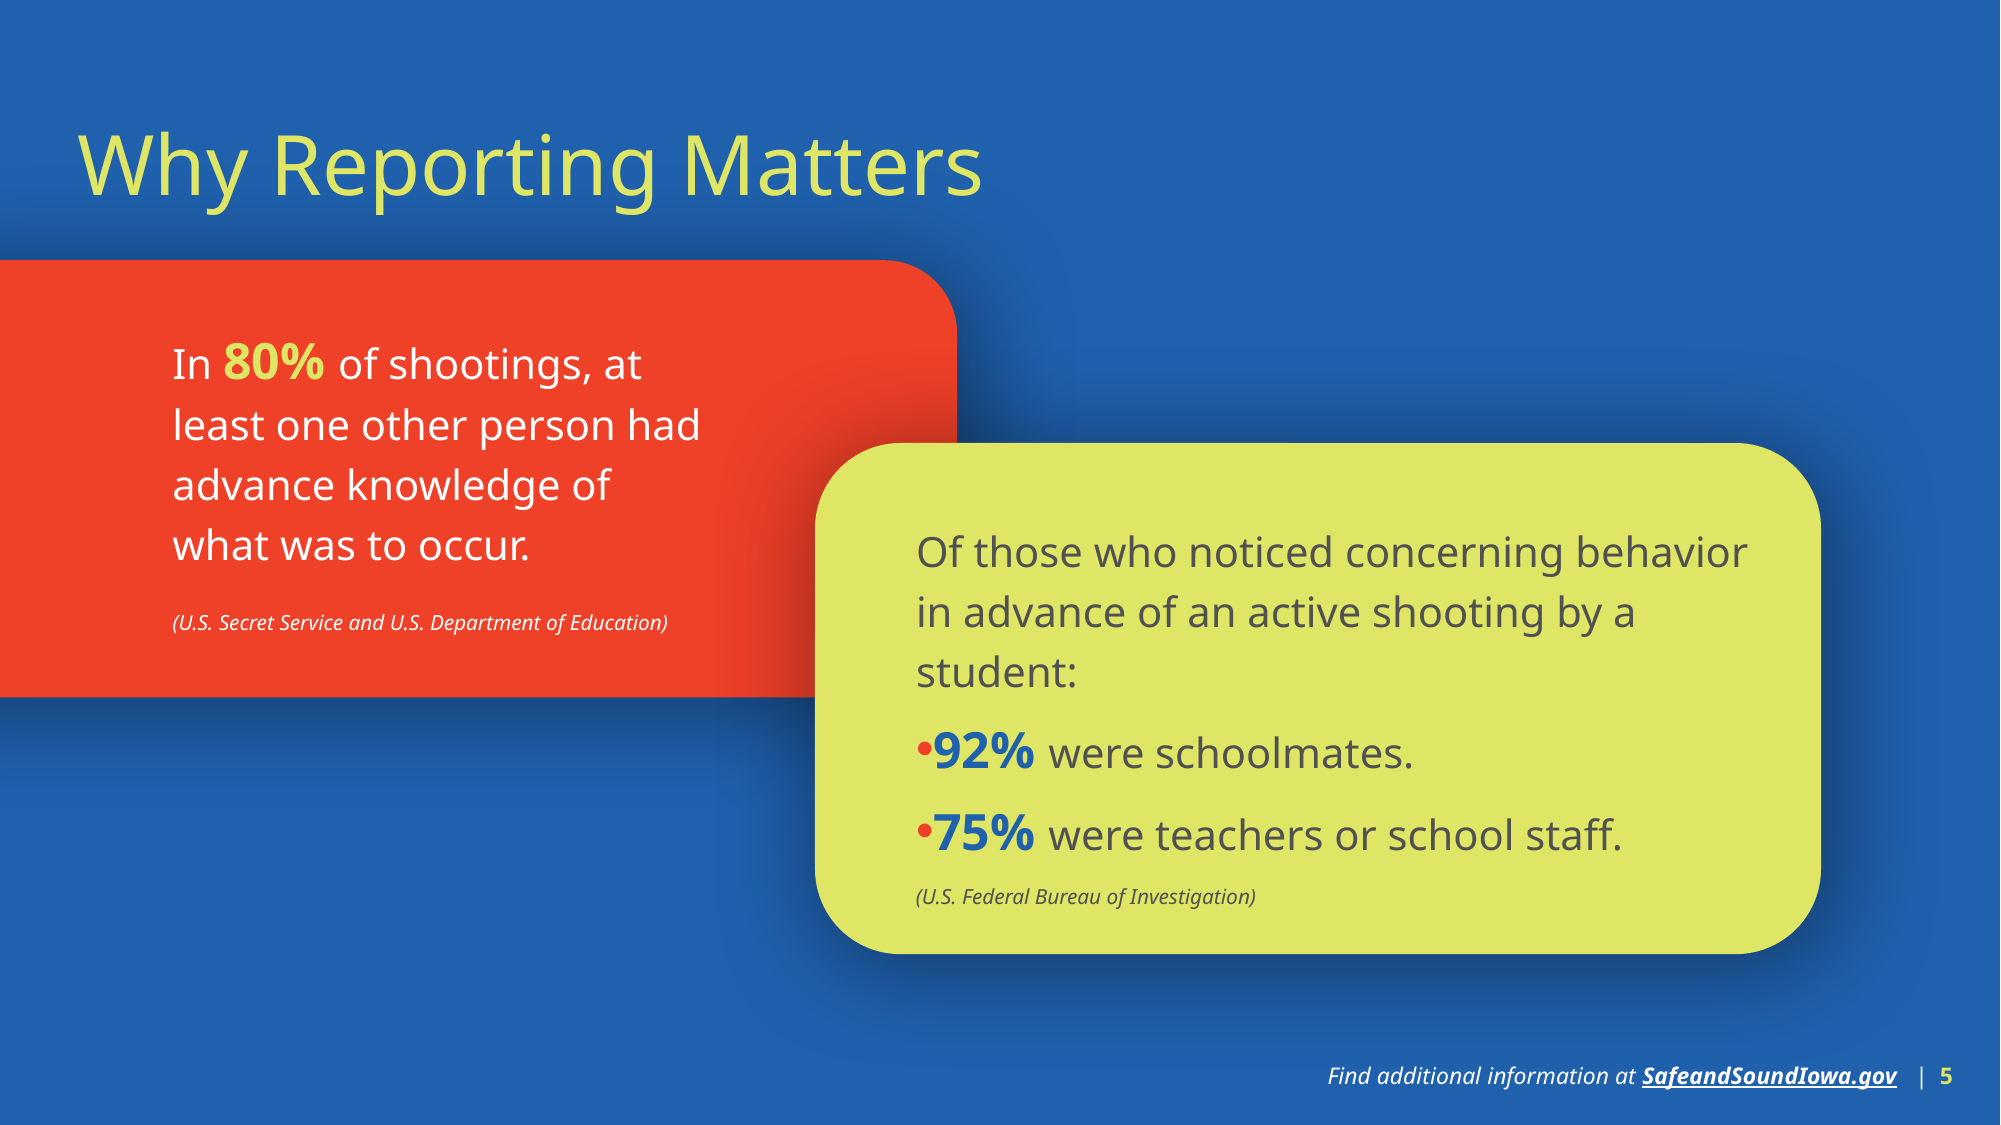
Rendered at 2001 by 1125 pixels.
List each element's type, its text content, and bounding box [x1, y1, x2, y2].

text_box [0, 0, 2000, 1125]
text_box [0, 259, 959, 699]
text_box [813, 441, 1823, 956]
text_box In 80% of shootings, at least one other person had advance knowledge of what was to occur. [157, 309, 730, 577]
text_box Find additional information at SafeandSoundIowa.gov | 5 [496, 1053, 1968, 1114]
title Why Reporting Matters [62, 59, 1788, 278]
text_box (U.S. Secret Service and U.S. Department of Education) [157, 597, 828, 642]
list Of those who noticed concerning behavior in advance of an active shooting by a student: 92% were schoolmates. 75% were teachers or school staff. [901, 508, 1784, 865]
text_box (U.S. Federal Bureau of Investigation) [901, 876, 1948, 916]
